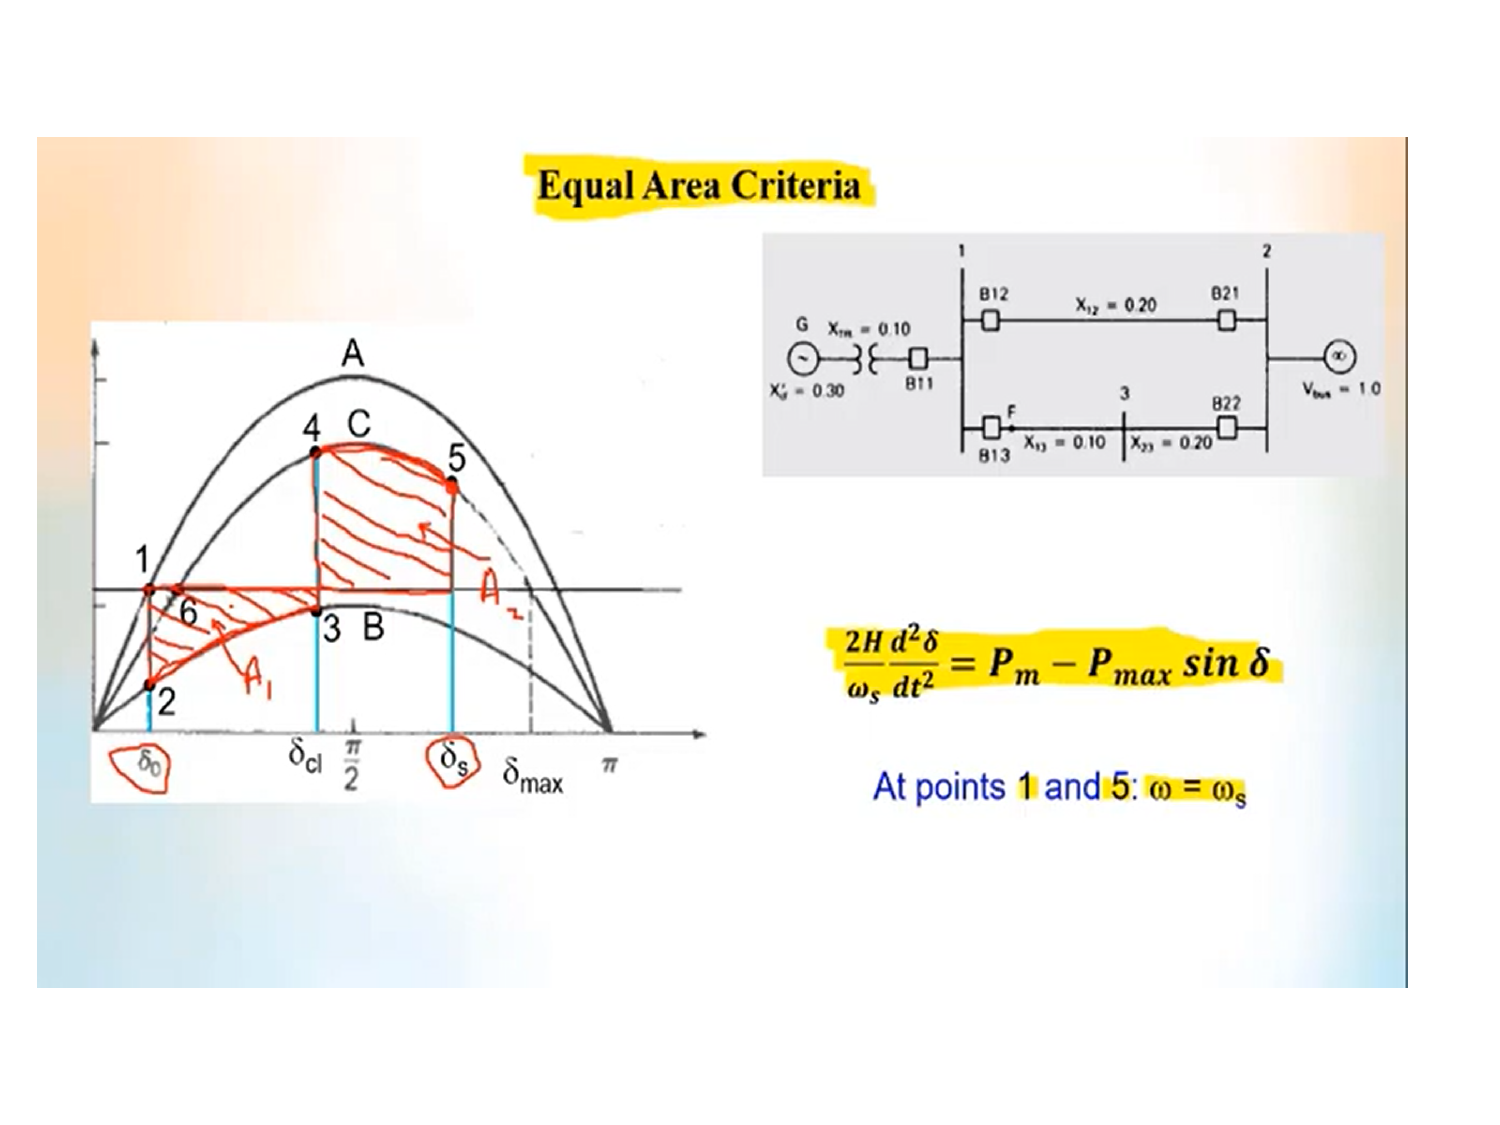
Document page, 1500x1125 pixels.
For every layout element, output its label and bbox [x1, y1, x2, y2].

list [37, 137, 1408, 988]
